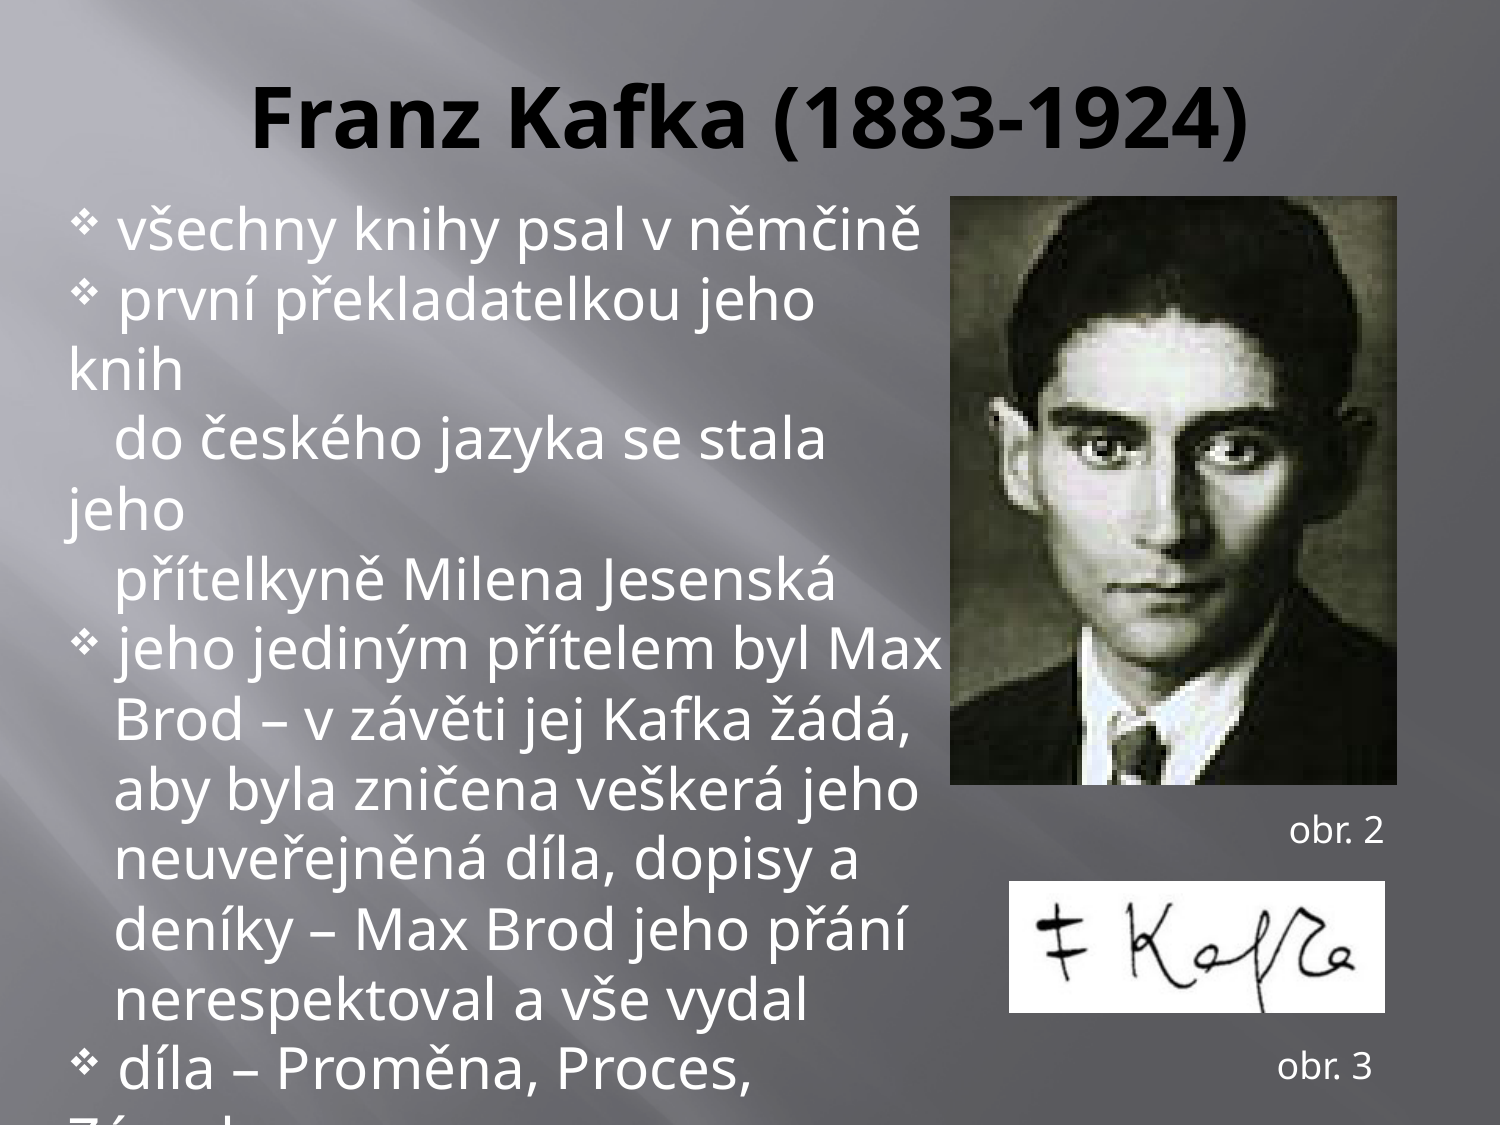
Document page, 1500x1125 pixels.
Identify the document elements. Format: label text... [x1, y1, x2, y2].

text_box obr. 3 [1175, 1056, 1388, 1095]
picture [1009, 881, 1385, 1013]
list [950, 195, 1398, 785]
title Franz Kafka (1883-1924) [75, 45, 1425, 185]
text_box všechny knihy psal v němčině první překladatelkou jeho knih do českého jazyka se stala jeho přítelkyně Milena Jesenská jeho jediným přítelem byl Max Brod – v závěti jej Kafka žádá, aby byla zničena veškerá jeho neuveřejněná díla, dopisy a deníky – Max Brod jeho přání nerespektoval a vše vydal díla – Proměna, Proces, Zámek, Amerika (nedokončený román) [53, 184, 963, 1125]
text_box obr. 2 [1104, 828, 1400, 859]
